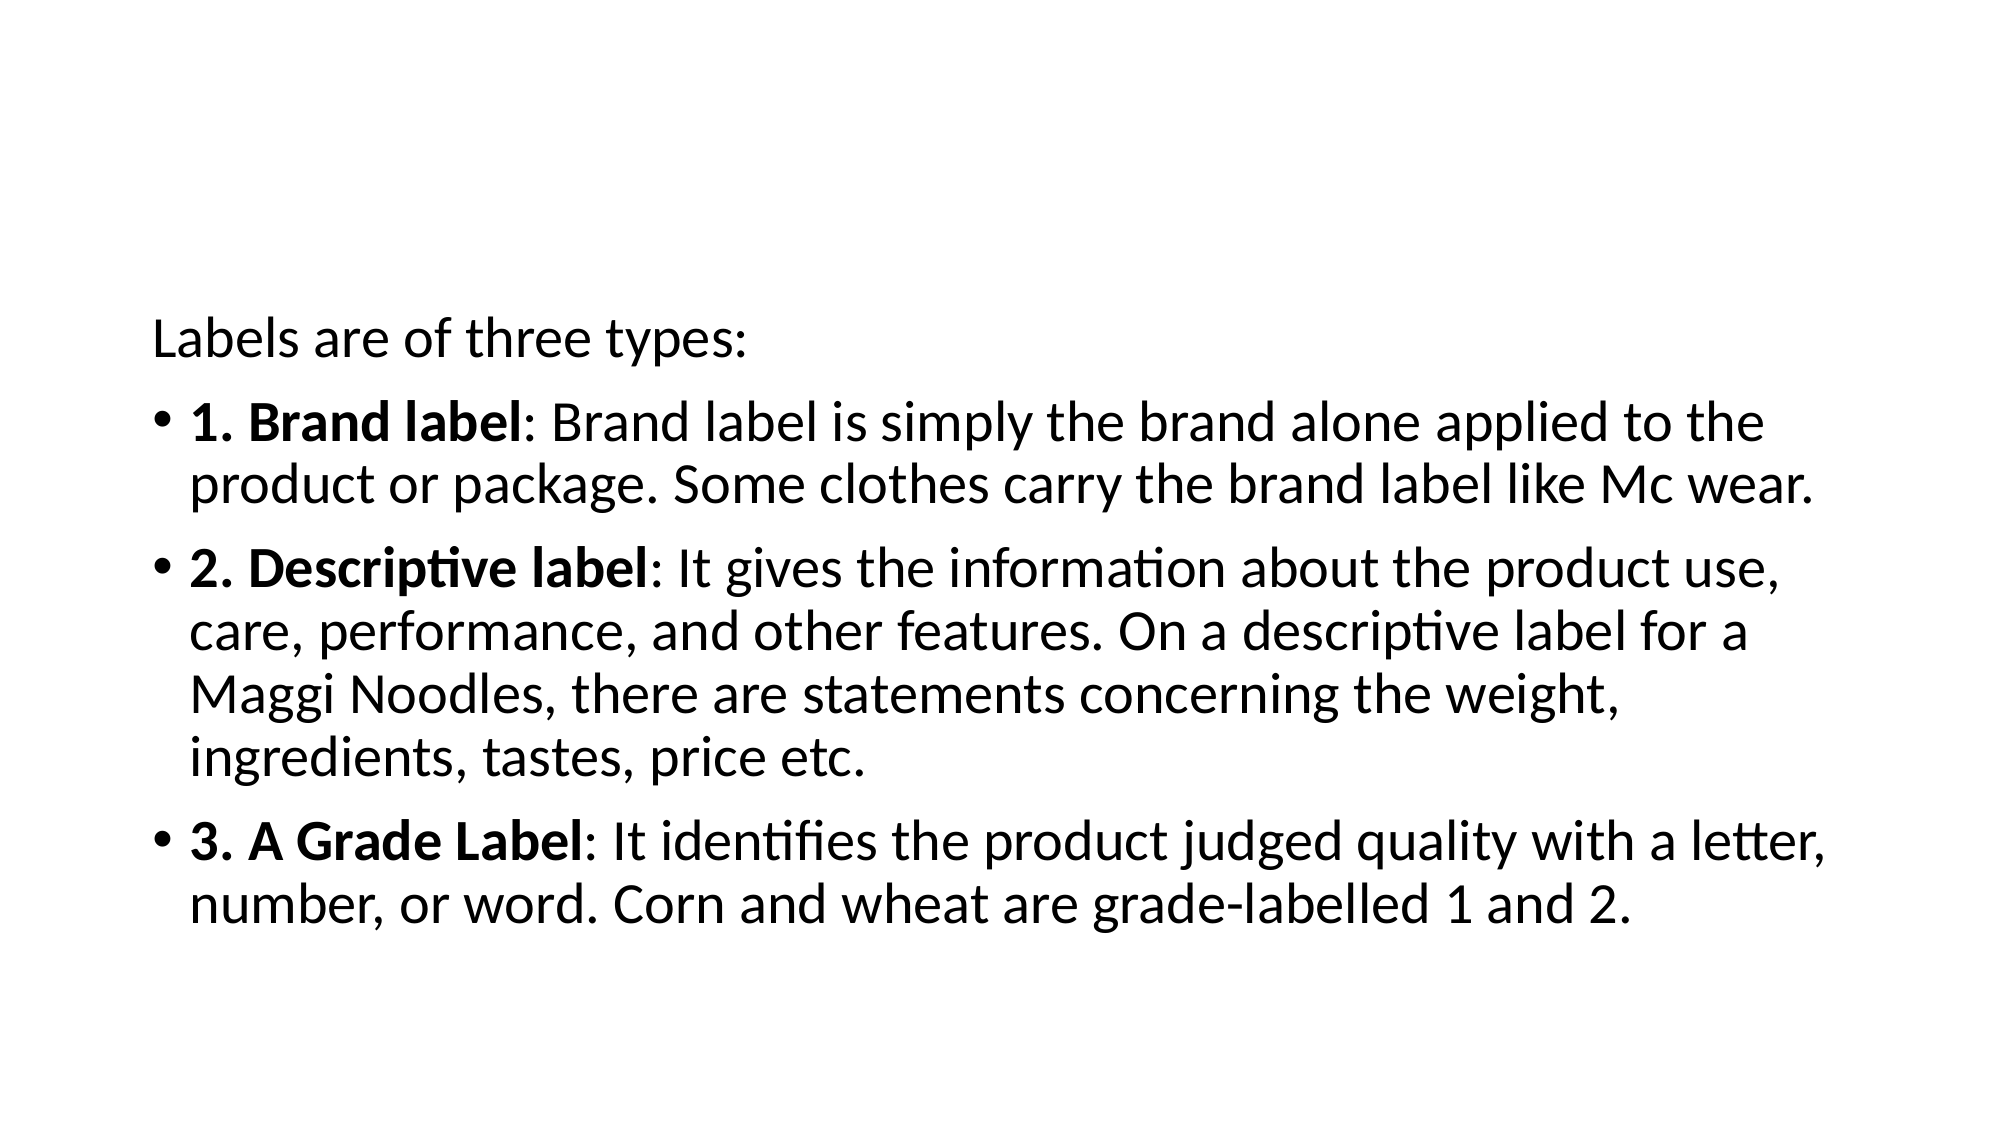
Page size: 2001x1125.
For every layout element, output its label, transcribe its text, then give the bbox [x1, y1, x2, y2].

list Labels are of three types: 1. Brand label: Brand label is simply the brand alone applied to the product or package. Some clothes carry the brand label like Mc wear. 2. Descriptive label: It gives the information about the product use, care, performance, and other features. On a descriptive label for a Maggi Noodles, there are statements concerning the weight, ingredients, tastes, price etc. 3. A Grade Label: It identifies the product judged quality with a letter, number, or word. Corn and wheat are grade-labelled 1 and 2. [137, 299, 1863, 1014]
